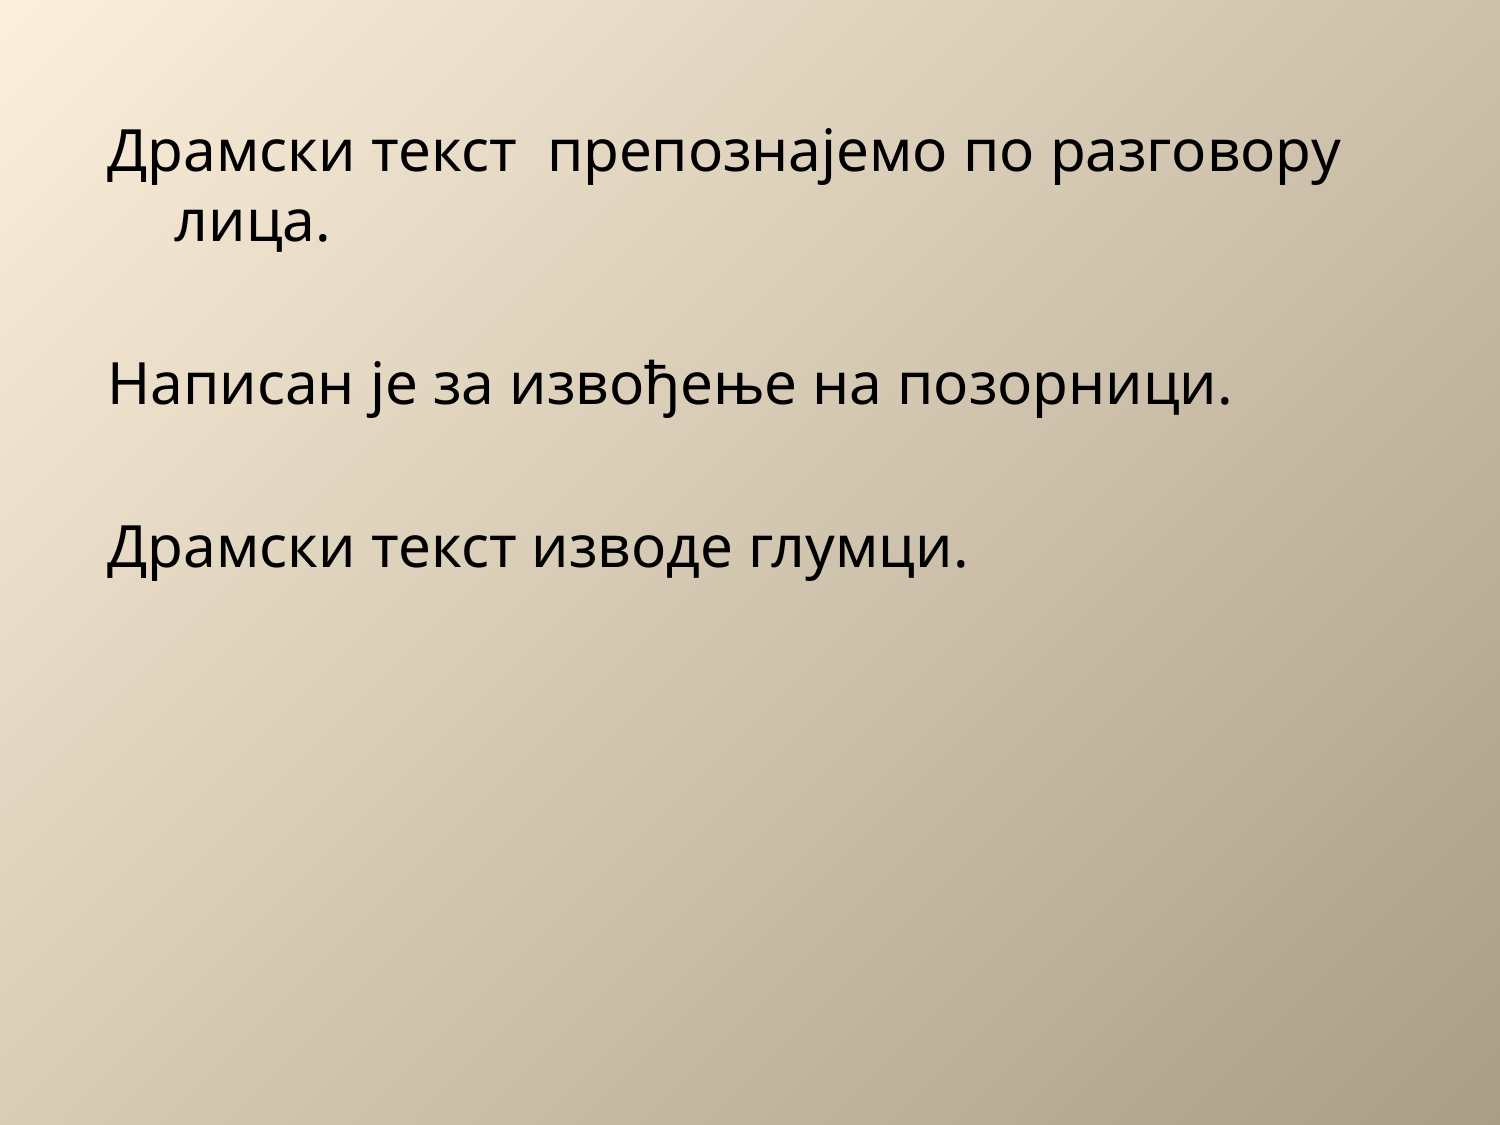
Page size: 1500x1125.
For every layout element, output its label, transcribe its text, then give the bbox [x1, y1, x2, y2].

list Драмски текст препознајемо по разговору лица. Написан је за извођење на позорници. Драмски текст изводе глумци. [70, 105, 1421, 878]
